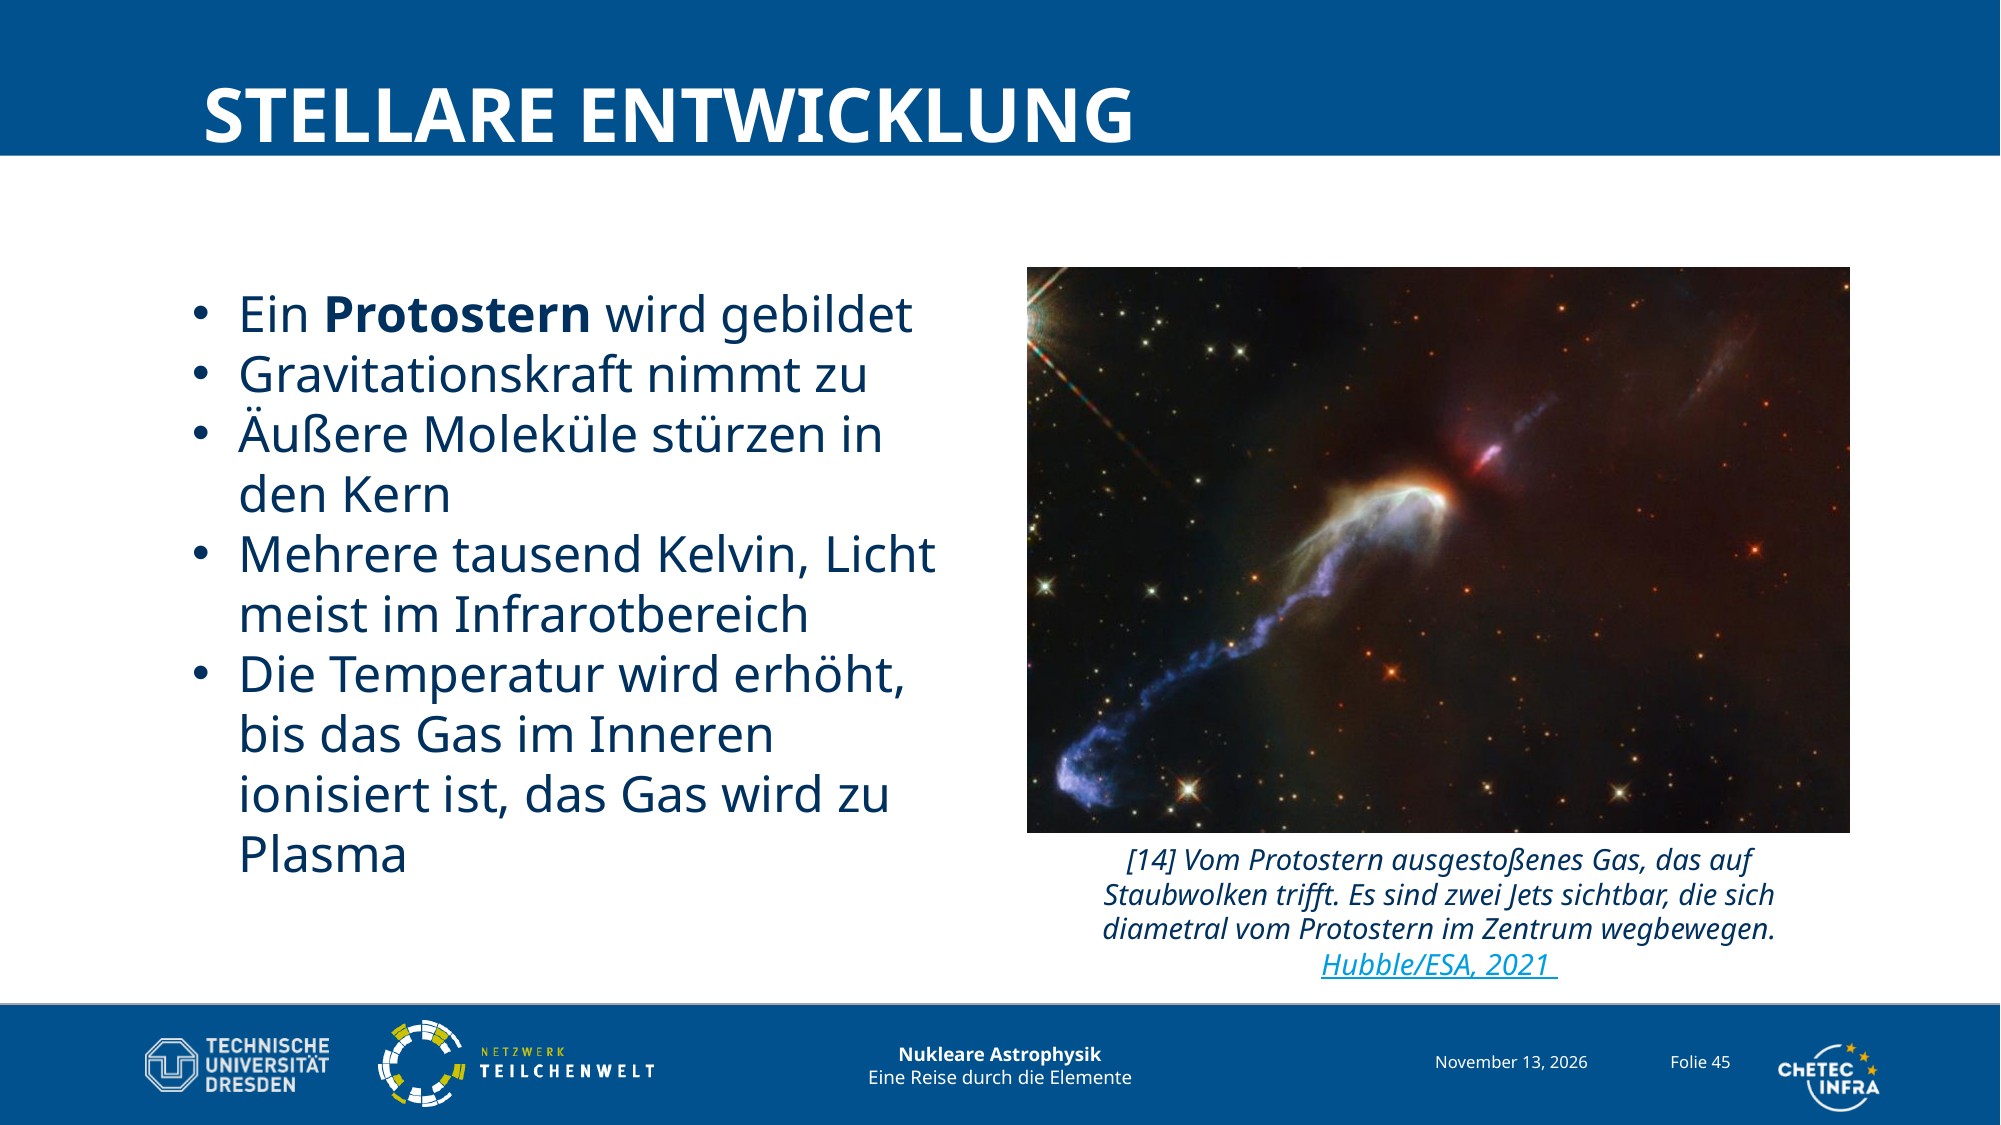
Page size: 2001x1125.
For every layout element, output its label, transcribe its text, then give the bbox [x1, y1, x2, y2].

title Stellare Entwicklung [203, 56, 1880, 169]
picture [1778, 1033, 1880, 1121]
picture [1027, 267, 1850, 833]
picture [378, 1020, 654, 1107]
text_box [14] Vom Protostern ausgestoßenes Gas, das auf Staubwolken trifft. Es sind zwei Jets sichtbar, die sich diametral vom Protostern im Zentrum wegbewegen. Hubble/ESA, 2021 [1029, 833, 1850, 993]
text_box Ein Protostern wird gebildet Gravitationskraft nimmt zu Äußere Moleküle stürzen in den Kern Mehrere tausend Kelvin, Licht meist im Infrarotbereich Die Temperatur wird erhöht, bis das Gas im Inneren ionisiert ist, das Gas wird zu Plasma [177, 274, 953, 890]
